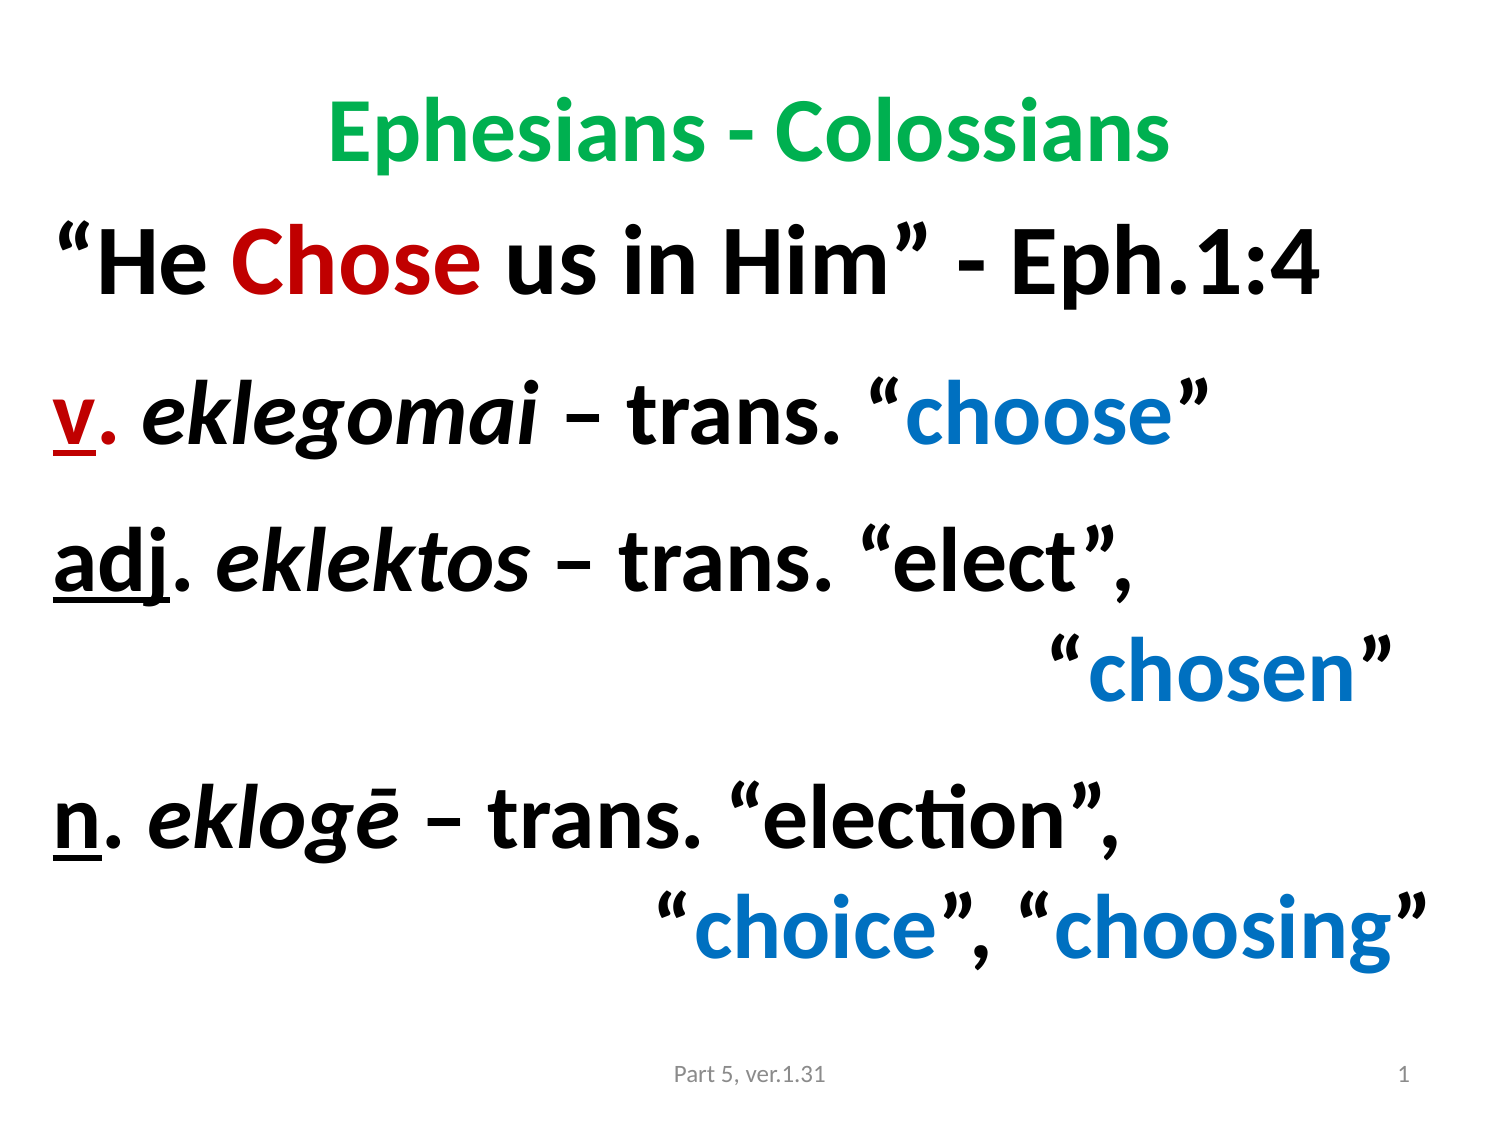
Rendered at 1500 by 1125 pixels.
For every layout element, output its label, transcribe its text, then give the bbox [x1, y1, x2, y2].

subtitle “He Chose us in Him” - Eph.1:4 v. eklegomai – trans. “choose” adj. eklektos – trans. “elect”, “chosen” n. eklogē – trans. “election”, “choice”, “choosing” [37, 187, 1463, 1038]
title Ephesians - Colossians [112, 62, 1388, 187]
footer Part 5, ver.1.31 [512, 1042, 988, 1103]
slide_number 1 [1074, 1042, 1425, 1103]
